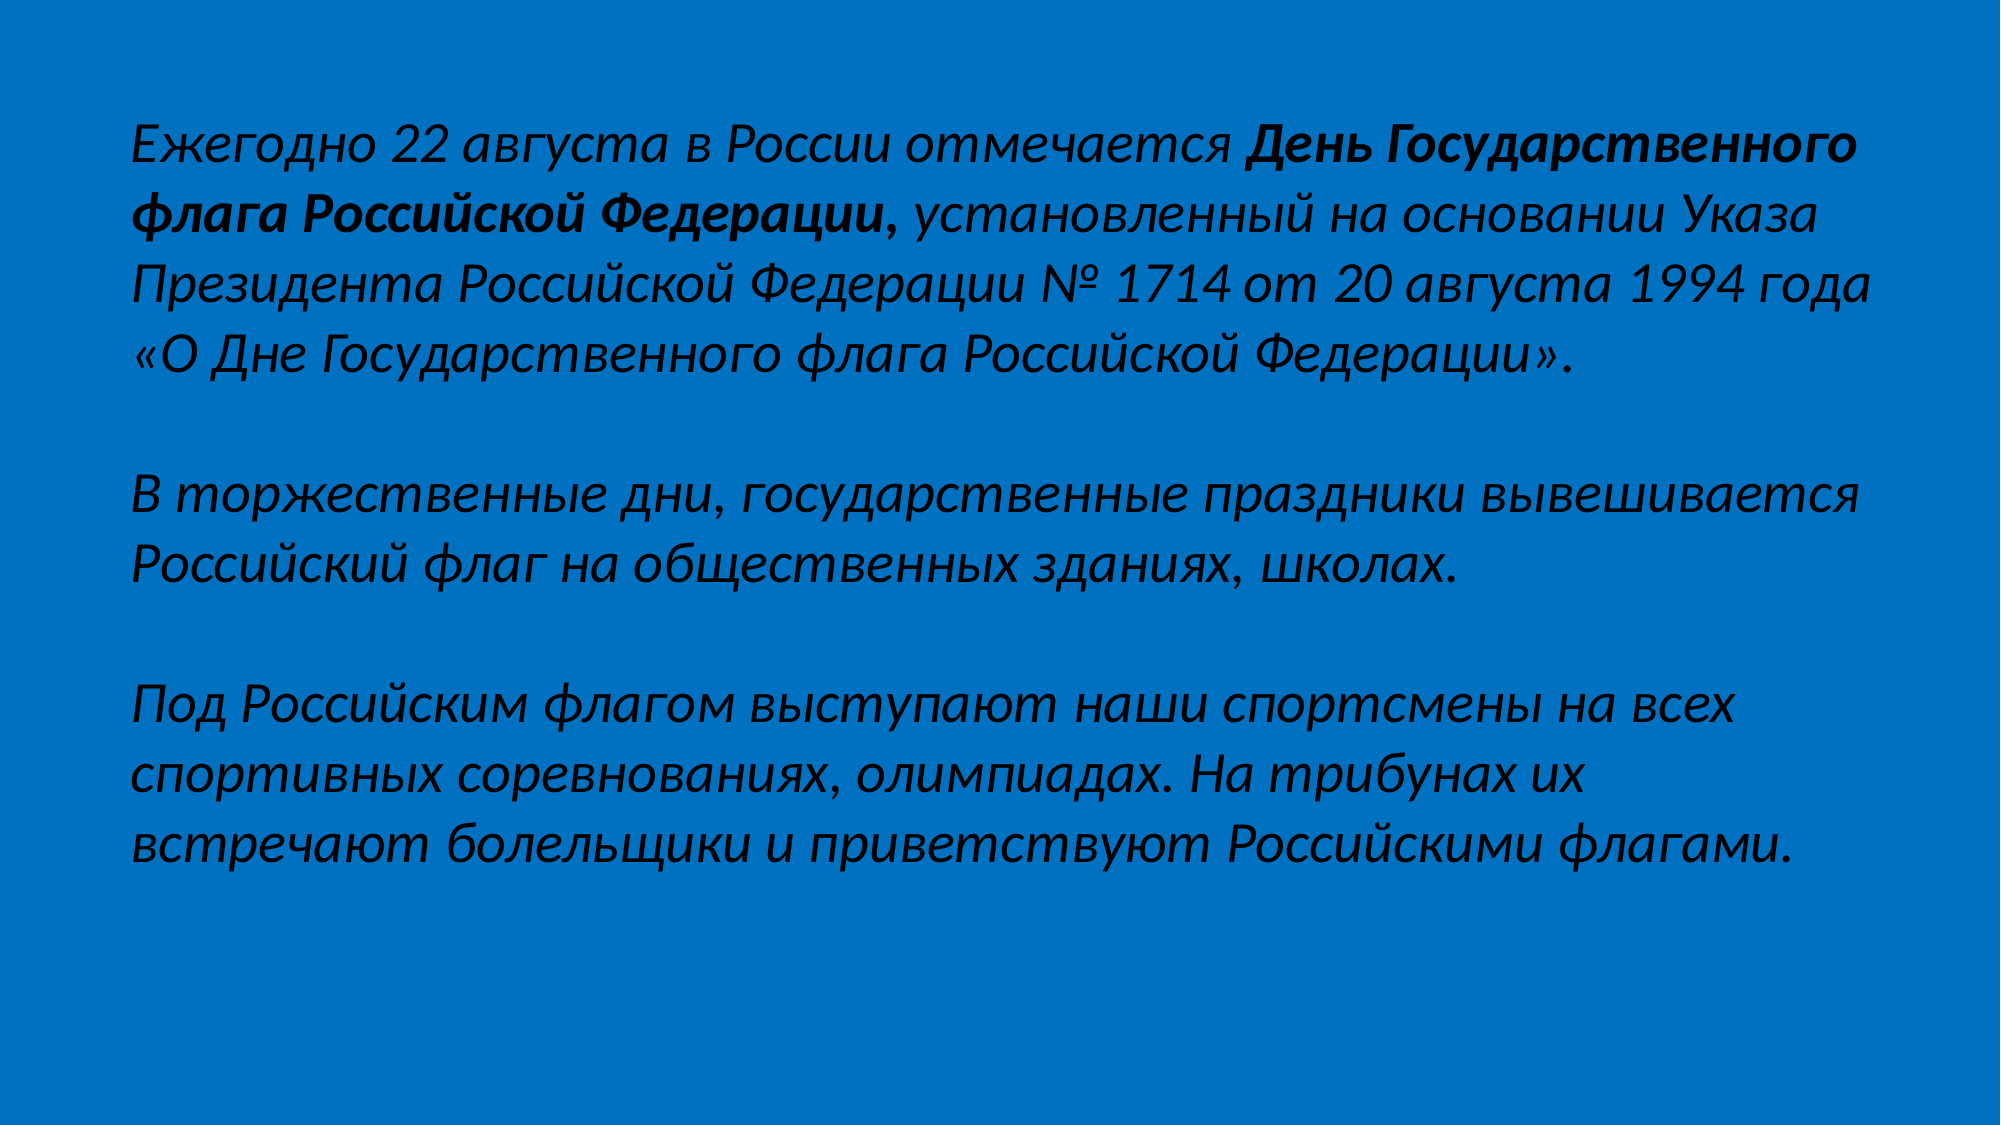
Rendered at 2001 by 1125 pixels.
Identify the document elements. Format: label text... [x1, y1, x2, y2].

text_box Ежегодно 22 августа в России отмечается День Государственного флага Российской Федерации, установленный на основании Указа Президента Российской Федерации № 1714 от 20 августа 1994 года «О Дне Государственного флага Российской Федерации». В торжественные дни, государственные праздники вывешивается Российский флаг на общественных зданиях, школах. Под Российским флагом выступают наши спортсмены на всех спортивных соревнованиях, олимпиадах. На трибунах их встречают болельщики и приветствуют Российскими флагами. [116, 97, 1895, 882]
